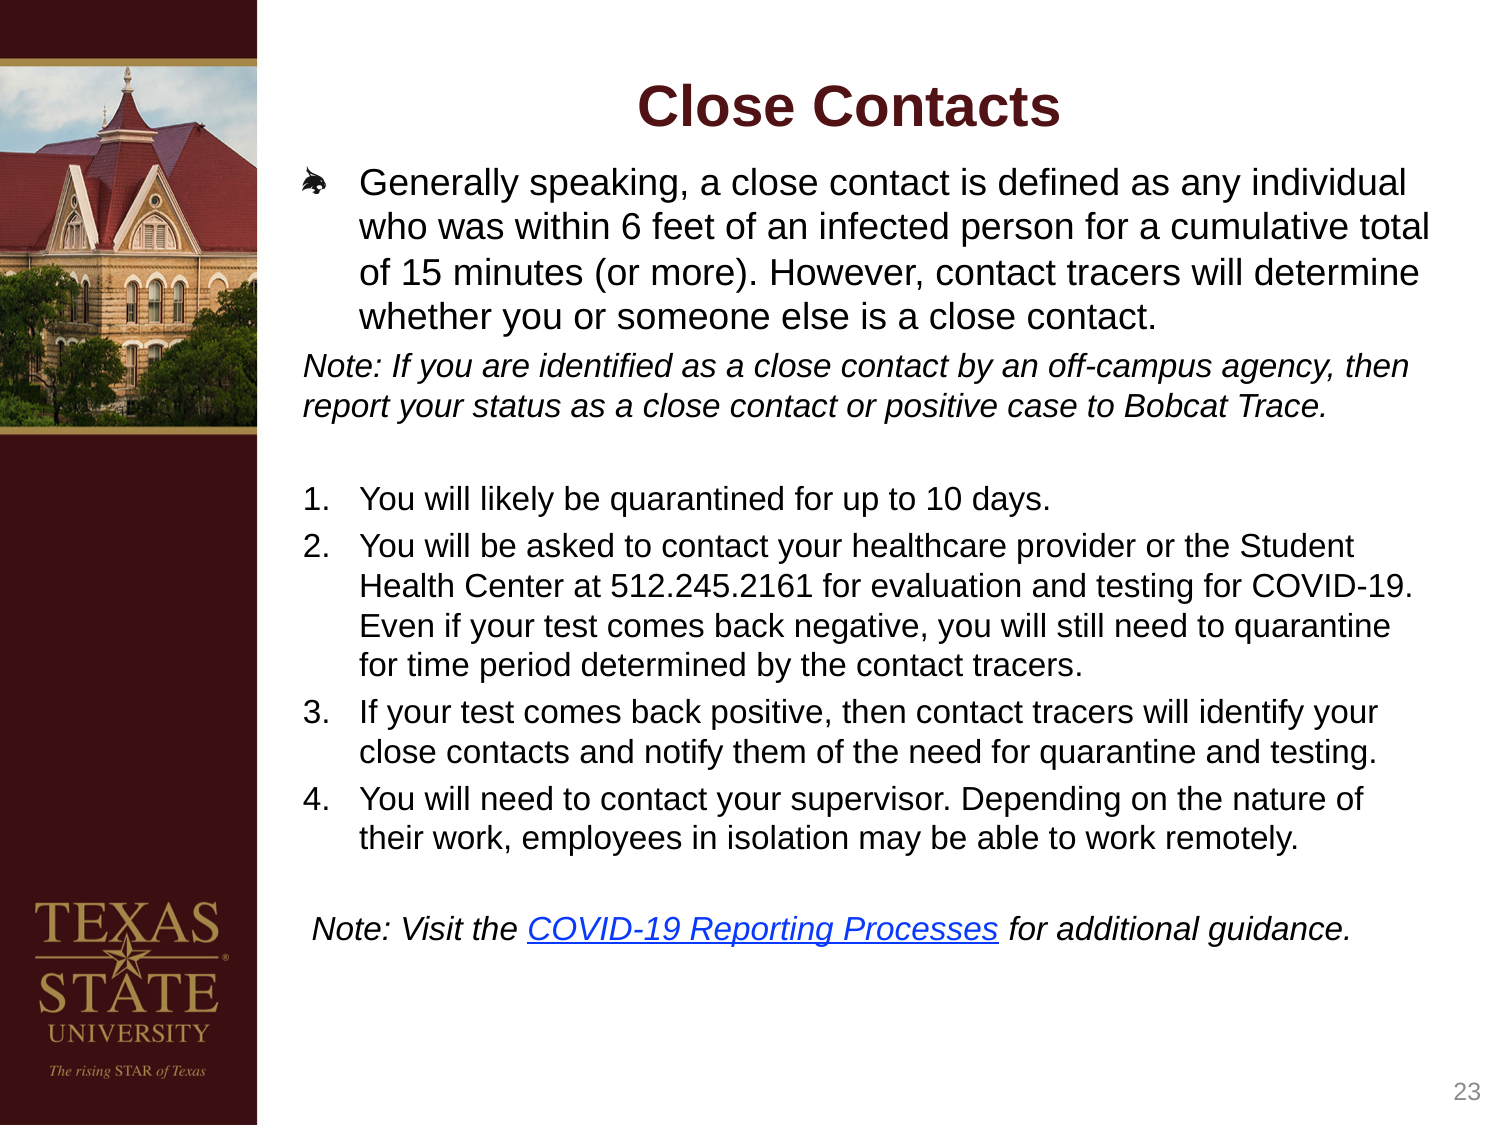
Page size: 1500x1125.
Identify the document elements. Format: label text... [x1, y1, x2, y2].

list Generally speaking, a close contact is defined as any individual who was within 6 feet of an infected person for a cumulative total of 15 minutes (or more). However, contact tracers will determine whether you or someone else is a close contact. Note: If you are identified as a close contact by an off-campus agency, then report your status as a close contact or positive case to Bobcat Trace. You will likely be quarantined for up to 10 days. You will be asked to contact your healthcare provider or the Student Health Center at 512.245.2161 for evaluation and testing for COVID-19. Even if your test comes back negative, you will still need to quarantine for time period determined by the contact tracers. If your test comes back positive, then contact tracers will identify your close contacts and notify them of the need for quarantine and testing. You will need to contact your supervisor. Depending on the nature of their work, employees in isolation may be able to work remotely. Note: Visit the COVID-19 Reporting Processes for additional guidance. [287, 149, 1451, 925]
picture [0, 0, 1500, 1125]
title Close Contacts [287, 9, 1413, 149]
slide_number 23 [1146, 1060, 1497, 1121]
